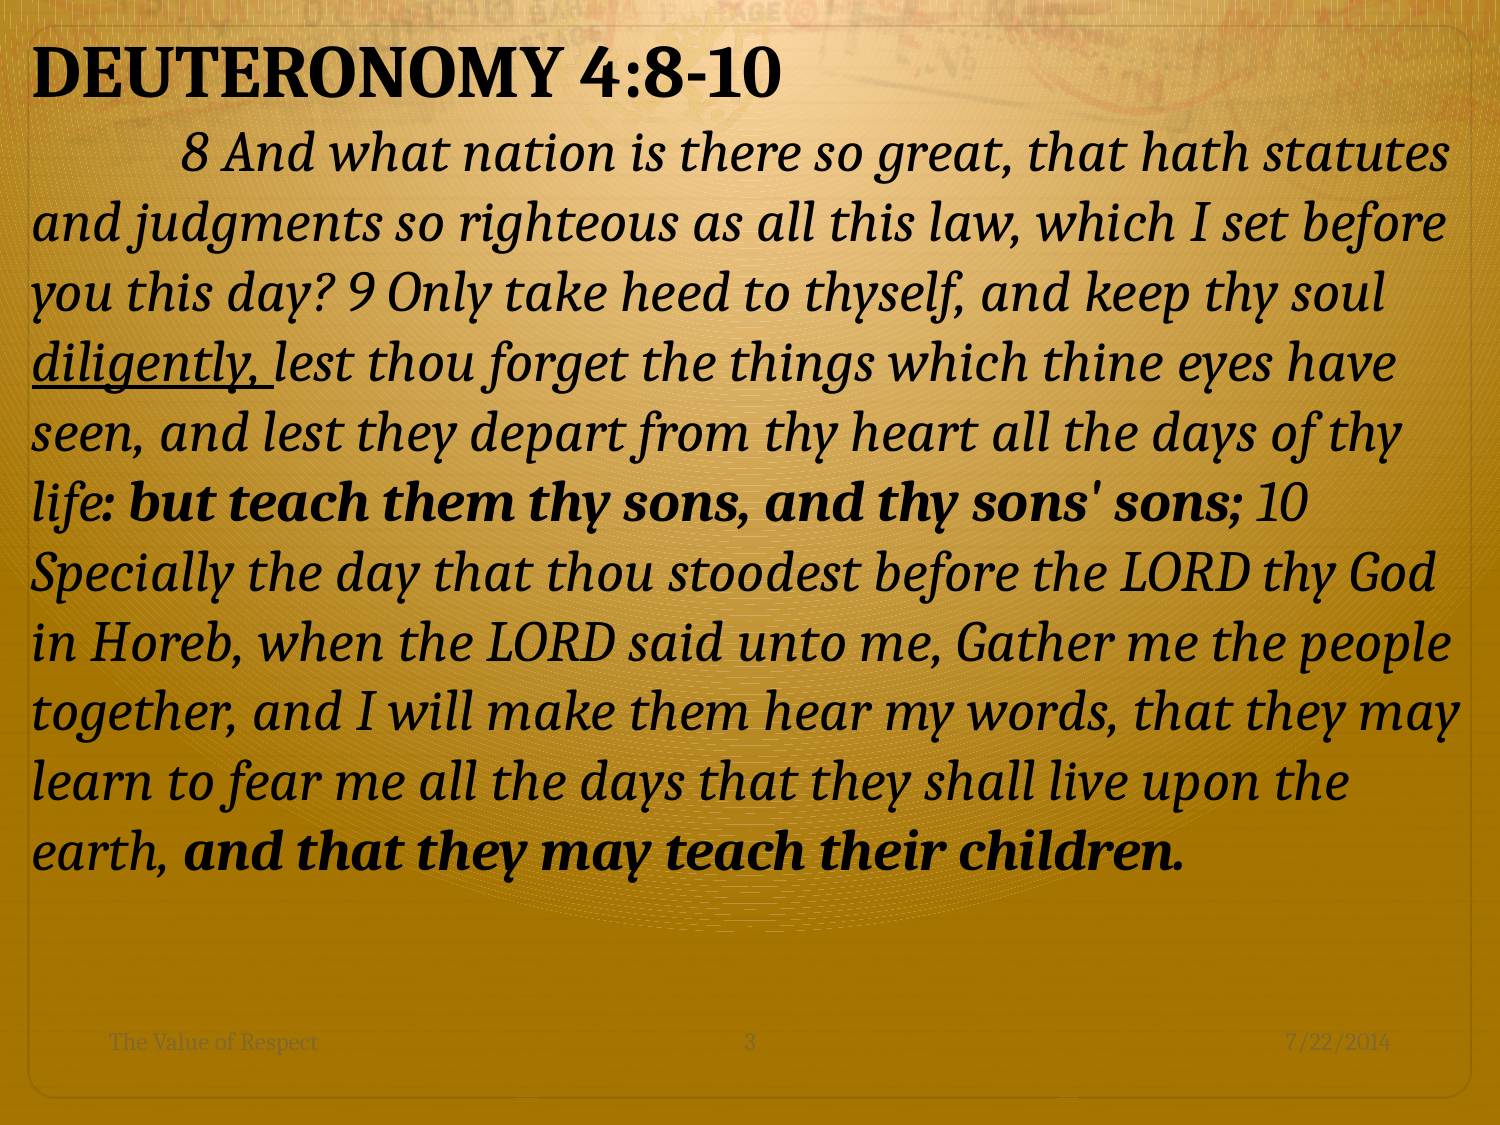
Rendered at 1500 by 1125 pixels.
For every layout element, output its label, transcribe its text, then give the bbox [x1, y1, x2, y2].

slide_number 3 [663, 1010, 837, 1071]
text_box DEUTERONOMY 4:8-10 8 And what nation is there so great, that hath statutes and judgments so righteous as all this law, which I set before you this day? 9 Only take heed to thyself, and keep thy soul diligently, lest thou forget the things which thine eyes have seen, and lest they depart from thy heart all the days of thy life: but teach them thy sons, and thy sons' sons; 10 Specially the day that thou stoodest before the LORD thy God in Horeb, when the LORD said unto me, Gather me the people together, and I will make them hear my words, that they may learn to fear me all the days that they shall live upon the earth, and that they may teach their children. [17, 15, 1487, 890]
footer The Value of Respect [93, 1010, 619, 1071]
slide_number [881, 1010, 1407, 1071]
picture [0, 0, 1500, 1125]
